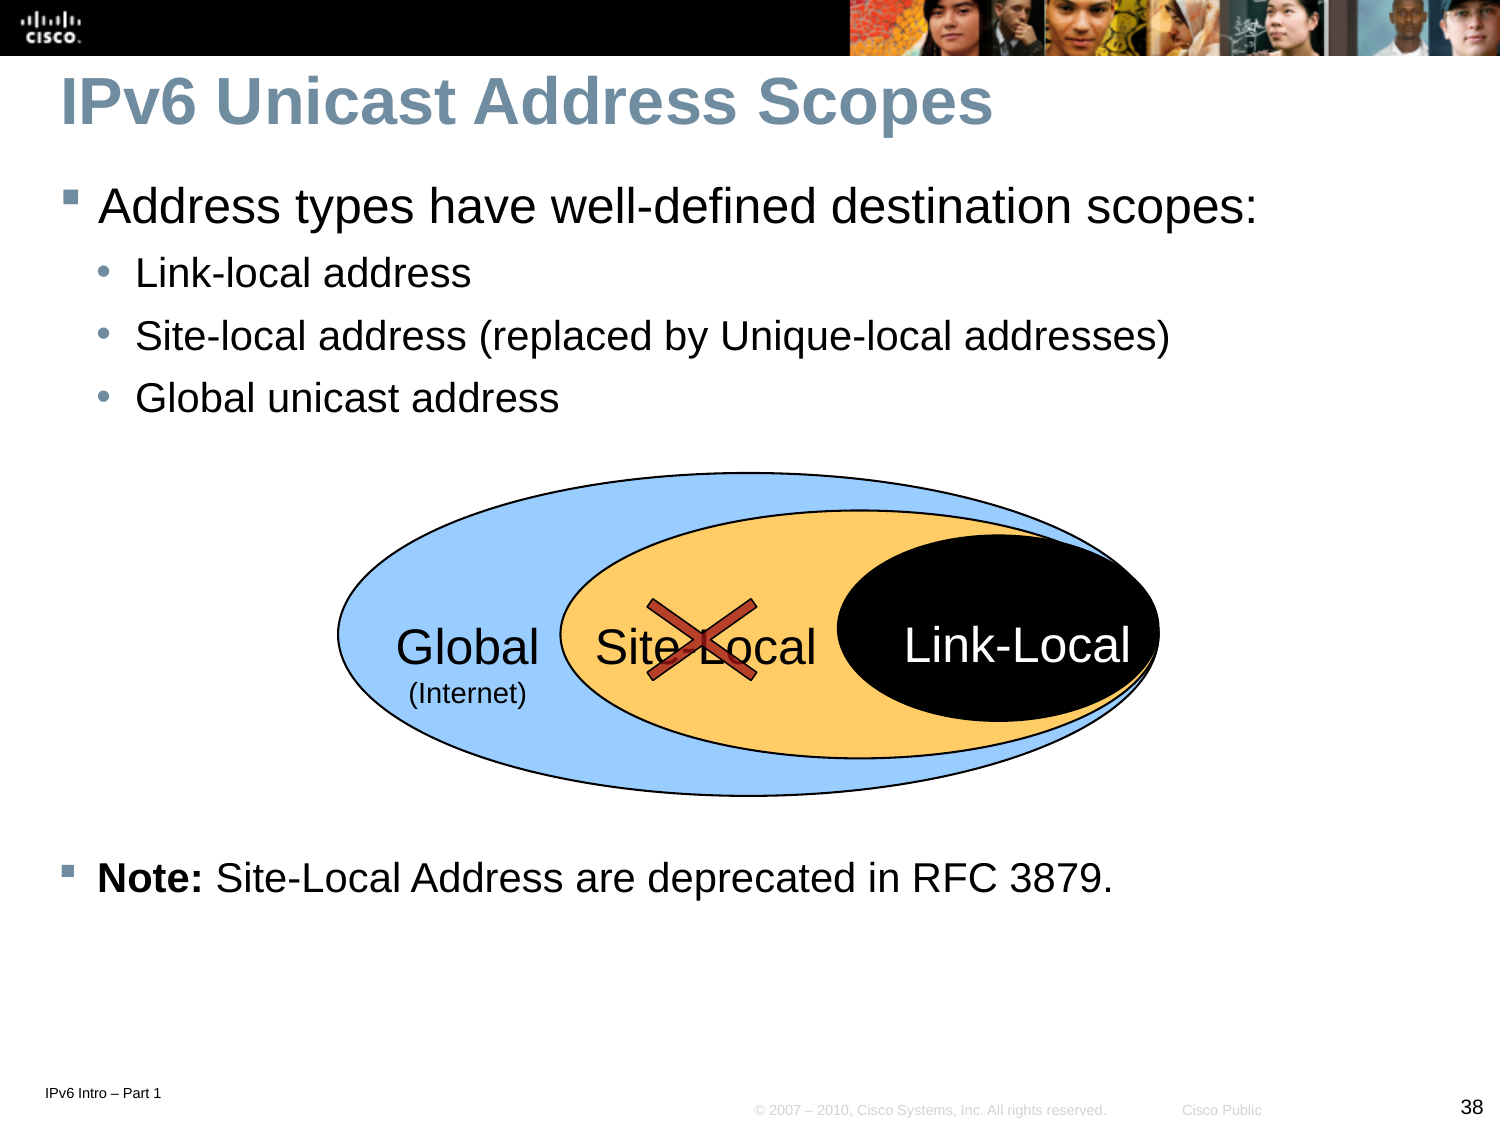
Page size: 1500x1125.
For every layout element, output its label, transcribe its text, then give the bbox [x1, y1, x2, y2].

list Address types have well-defined destination scopes: Link-local address Site-local address (replaced by Unique-local addresses) Global unicast address [45, 166, 1444, 1061]
title IPv6 Unicast Address Scopes [45, 59, 1444, 150]
picture [0, 0, 1500, 56]
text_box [337, 472, 1159, 797]
text_box Note: Site-Local Address are deprecated in RFC 3879. [44, 776, 1443, 1014]
